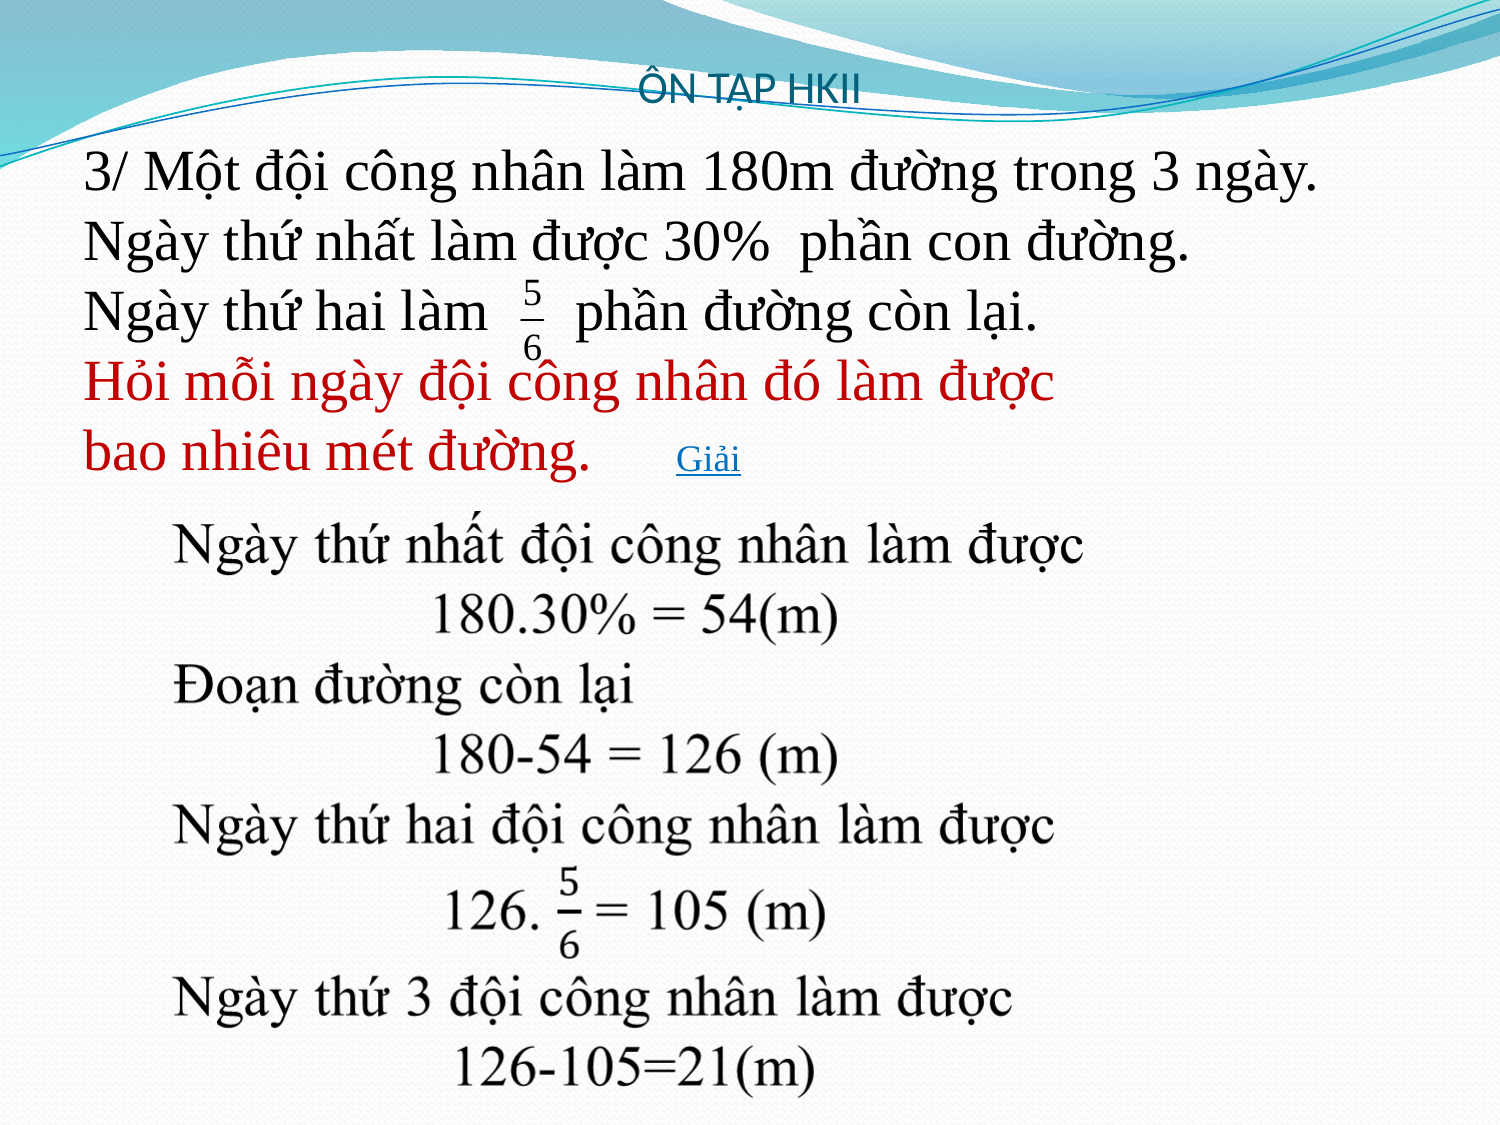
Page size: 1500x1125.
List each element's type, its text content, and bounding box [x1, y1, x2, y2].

title ÔN TẬP HKII [74, 49, 1426, 113]
text_box [158, 506, 1109, 1125]
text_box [62, 124, 1356, 494]
